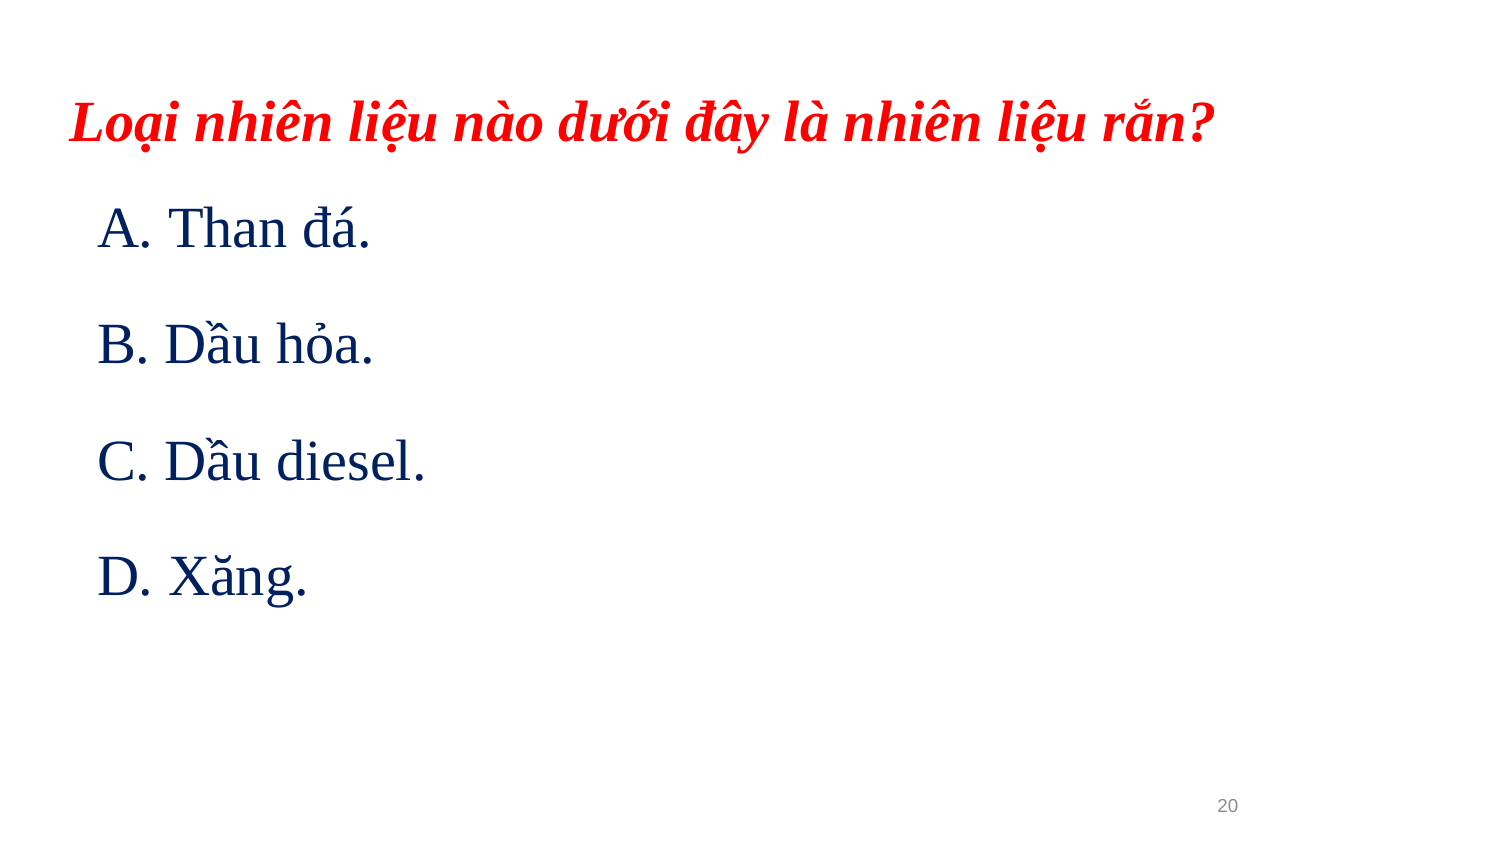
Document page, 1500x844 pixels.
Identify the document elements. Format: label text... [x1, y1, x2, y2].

text_box Loại nhiên liệu nào dưới đây là nhiên liệu rắn? [55, 61, 1327, 160]
text_box A. Than đá. B. Dầu hỏa. C. Dầu diesel. D. Xăng. [82, 161, 535, 615]
slide_number 20 [1059, 782, 1397, 827]
